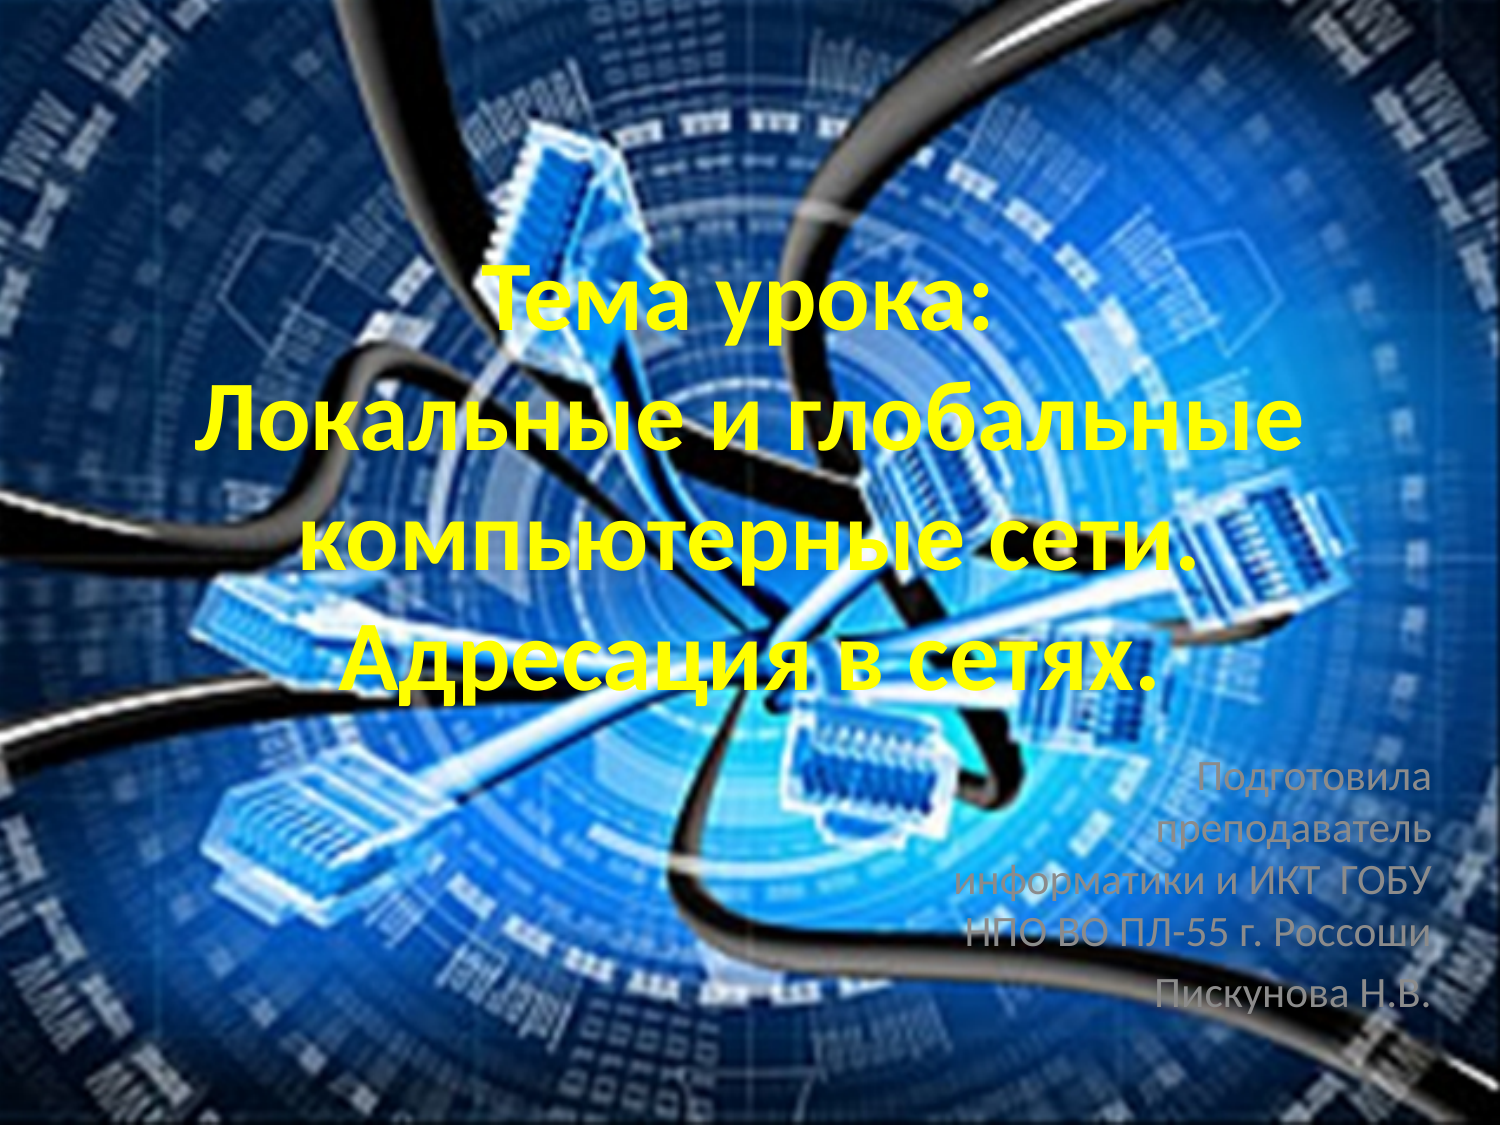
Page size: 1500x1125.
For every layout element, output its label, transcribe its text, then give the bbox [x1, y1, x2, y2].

subtitle Подготовила преподаватель информатики и ИКТ ГОБУ НПО ВО ПЛ-55 г. Россоши Пискунова Н.В. [915, 739, 1447, 1028]
picture [0, 0, 1500, 1125]
title Тема урока: Локальные и глобальные компьютерные сети. Адресация в сетях. [112, 349, 1388, 591]
